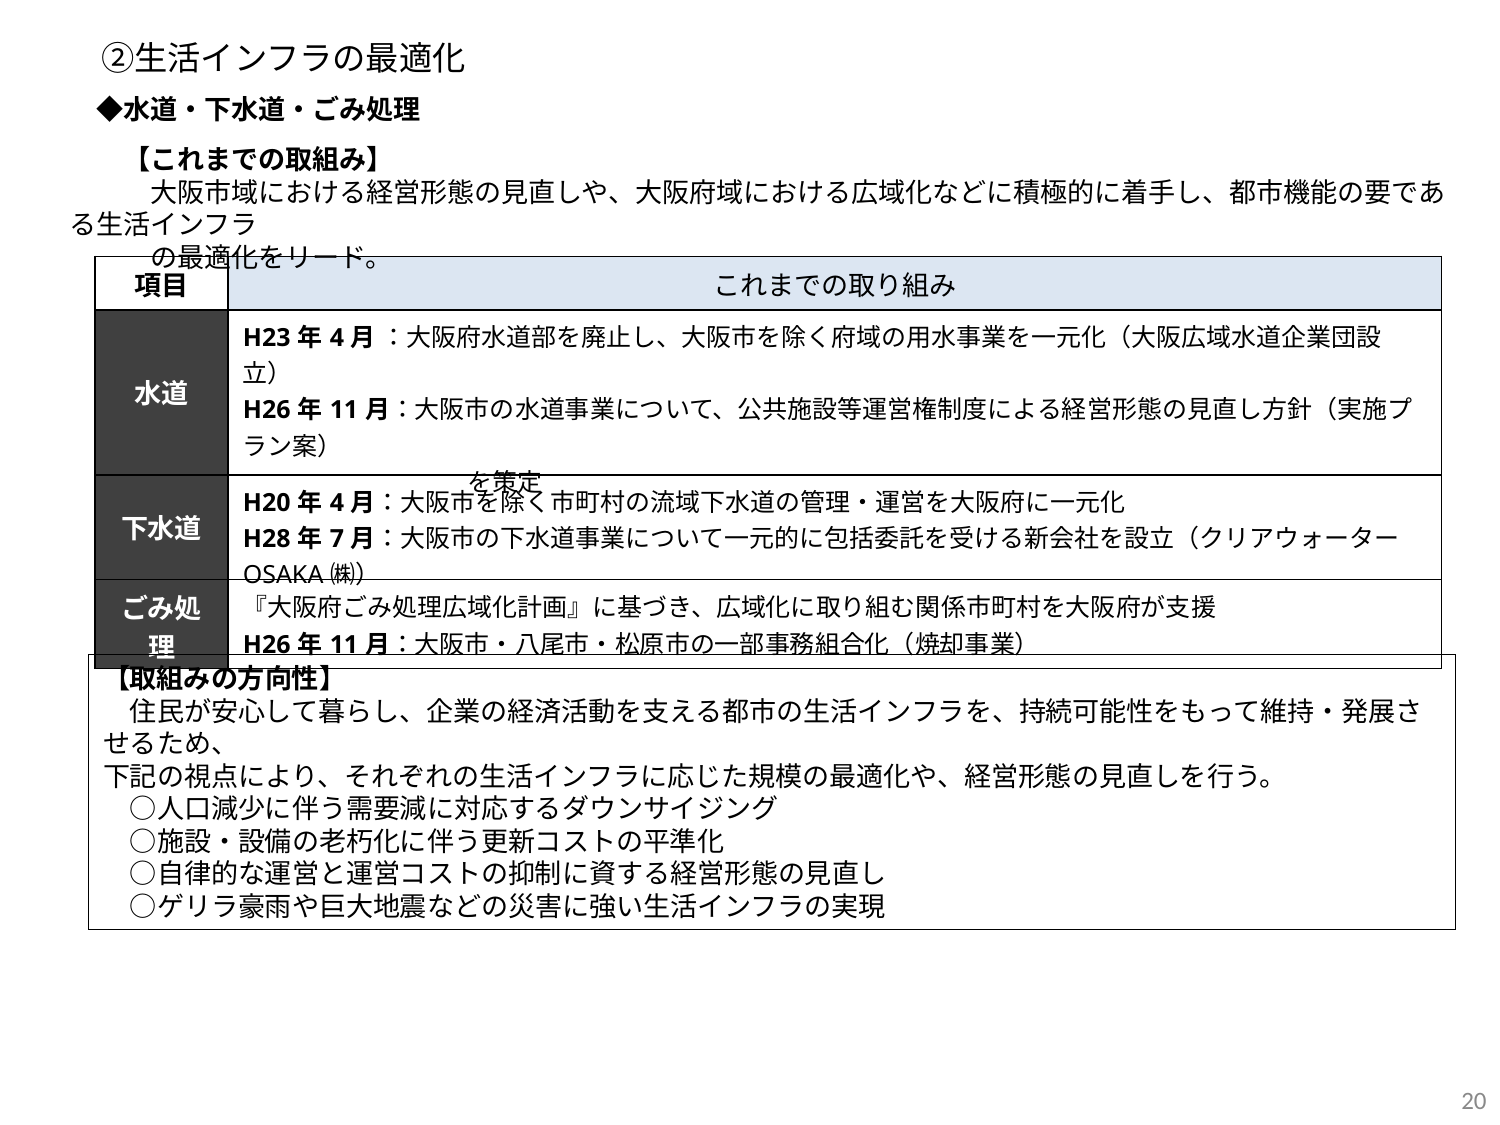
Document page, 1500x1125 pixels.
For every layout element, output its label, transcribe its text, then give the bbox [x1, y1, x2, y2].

text_box ◆水道・下水道・ごみ処理 【これまでの取組み】 大阪市域における経営形態の見直しや、大阪府域における広域化などに積極的に着手し、都市機能の要である生活インフラ の最適化をリード。 [54, 85, 1477, 280]
table_header これまでの取り組み [229, 280, 1441, 309]
table_cell H23年4月 ：大阪府水道部を廃止し、大阪市を除く府域の用水事業を一元化（大阪広域水道企業団設立） H26年11月：大阪市の水道事業について、公共施設等運営権制度による経営形態の見直し方針（実施プラン案） を策定 [229, 311, 1441, 474]
text_box 20 [1376, 1069, 1500, 1125]
table_cell 『大阪府ごみ処理広域化計画』に基づき、広域化に取り組む関係市町村を大阪府が支援 H26年11月：大阪市・八尾市・松原市の一部事務組合化（焼却事業） [229, 580, 1441, 654]
table_cell 水道 [96, 311, 227, 474]
text_box ②生活インフラの最適化 [53, 30, 934, 85]
table_cell ごみ処理 [96, 580, 227, 654]
text_box 【取組みの方向性】 住民が安心して暮らし、企業の経済活動を支える都市の生活インフラを、持続可能性をもって維持・発展させるため、 下記の視点により、それぞれの生活インフラに応じた規模の最適化や、経営形態の見直しを行う。 ○人口減少に伴う需要減に対応するダウンサイジング ○施設・設備の老朽化に伴う更新コストの平準化 ○自律的な運営と運営コストの抑制に資する経営形態の見直し ○ゲリラ豪雨や巨大地震などの災害に強い生活インフラの実現 [88, 654, 1456, 930]
table_cell H20年4月：大阪市を除く市町村の流域下水道の管理・運営を大阪府に一元化 H28年7月：大阪市の下水道事業について一元的に包括委託を受ける新会社を設立（クリアウォーターOSAKA㈱） [229, 476, 1441, 579]
table_cell 下水道 [96, 476, 227, 579]
table_header 項目 [96, 280, 227, 309]
